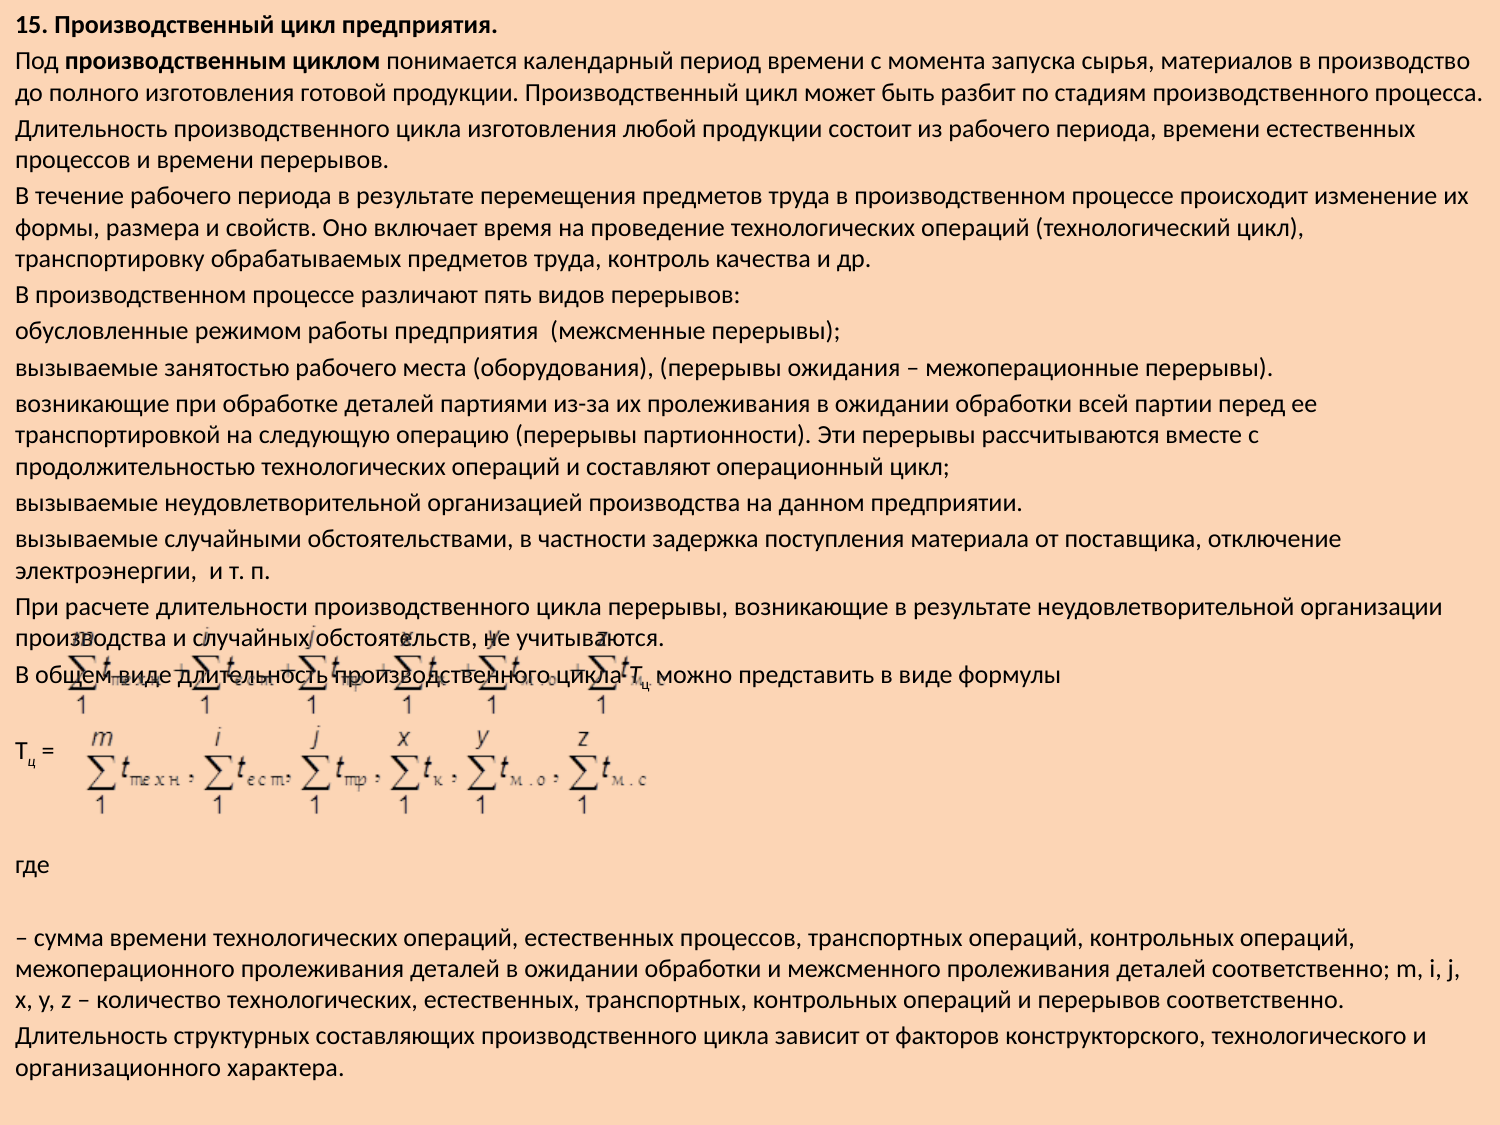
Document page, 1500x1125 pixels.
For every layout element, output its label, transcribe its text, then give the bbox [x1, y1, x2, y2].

picture [64, 621, 678, 822]
slide_number 15 [1074, 1042, 1425, 1103]
list 15. Производственный цикл предприятия. Под производственным циклом понимается календарный период времени с момента запуска сырья, материалов в производство до полного изготовления готовой продукции. Производственный цикл может быть разбит по стадиям производственного процесса. Длительность производственного цикла изготовления любой продукции состоит из рабочего периода, времени естественных процессов и времени перерывов. В течение рабочего периода в результате перемещения предметов труда в производственном процессе происходит изменение их формы, размера и свойств. Оно включает время на проведение технологических операций (технологический цикл), транспортировку обрабатываемых предметов труда, контроль качества и др. В производственном процессе различают пять видов перерывов: обусловленные режимом работы предприятия (межсменные перерывы); вызываемые занятостью рабочего места (оборудования), (перерывы ожидания – межоперационные перерывы). возникающие при обработке деталей партиями из-за их пролеживания в ожидании обработки всей партии перед ее транспортировкой на следующую операцию (перерывы партионности). Эти перерывы рассчитываются вместе с продолжительностью технологических операций и составляют операционный цикл; вызываемые неудовлетворительной организацией производства на данном предприятии. вызываемые случайными обстоятельствами, в частности задержка поступления материала от поставщика, отключение электроэнергии, и т. п. При расчете длительности производственного цикла перерывы, возникающие в результате неудовлетворительной организации производства и случайных обстоятельств, не учитываются. В общем виде длительность производственного цикла Тц можно представить в виде формулы Тц = где – сумма времени технологических операций, естественных процессов, транспортных операций, контрольных операций, межоперационного пролеживания деталей в ожидании обработки и межсменного пролеживания деталей соответственно; m, i, j, x, y, z – количество технологических, естественных, транспортных, контрольных операций и перерывов соответственно. Длительность структурных составляющих производственного цикла зависит от факторов конструкторского, технологического и организационного характера. [0, 0, 1500, 1125]
